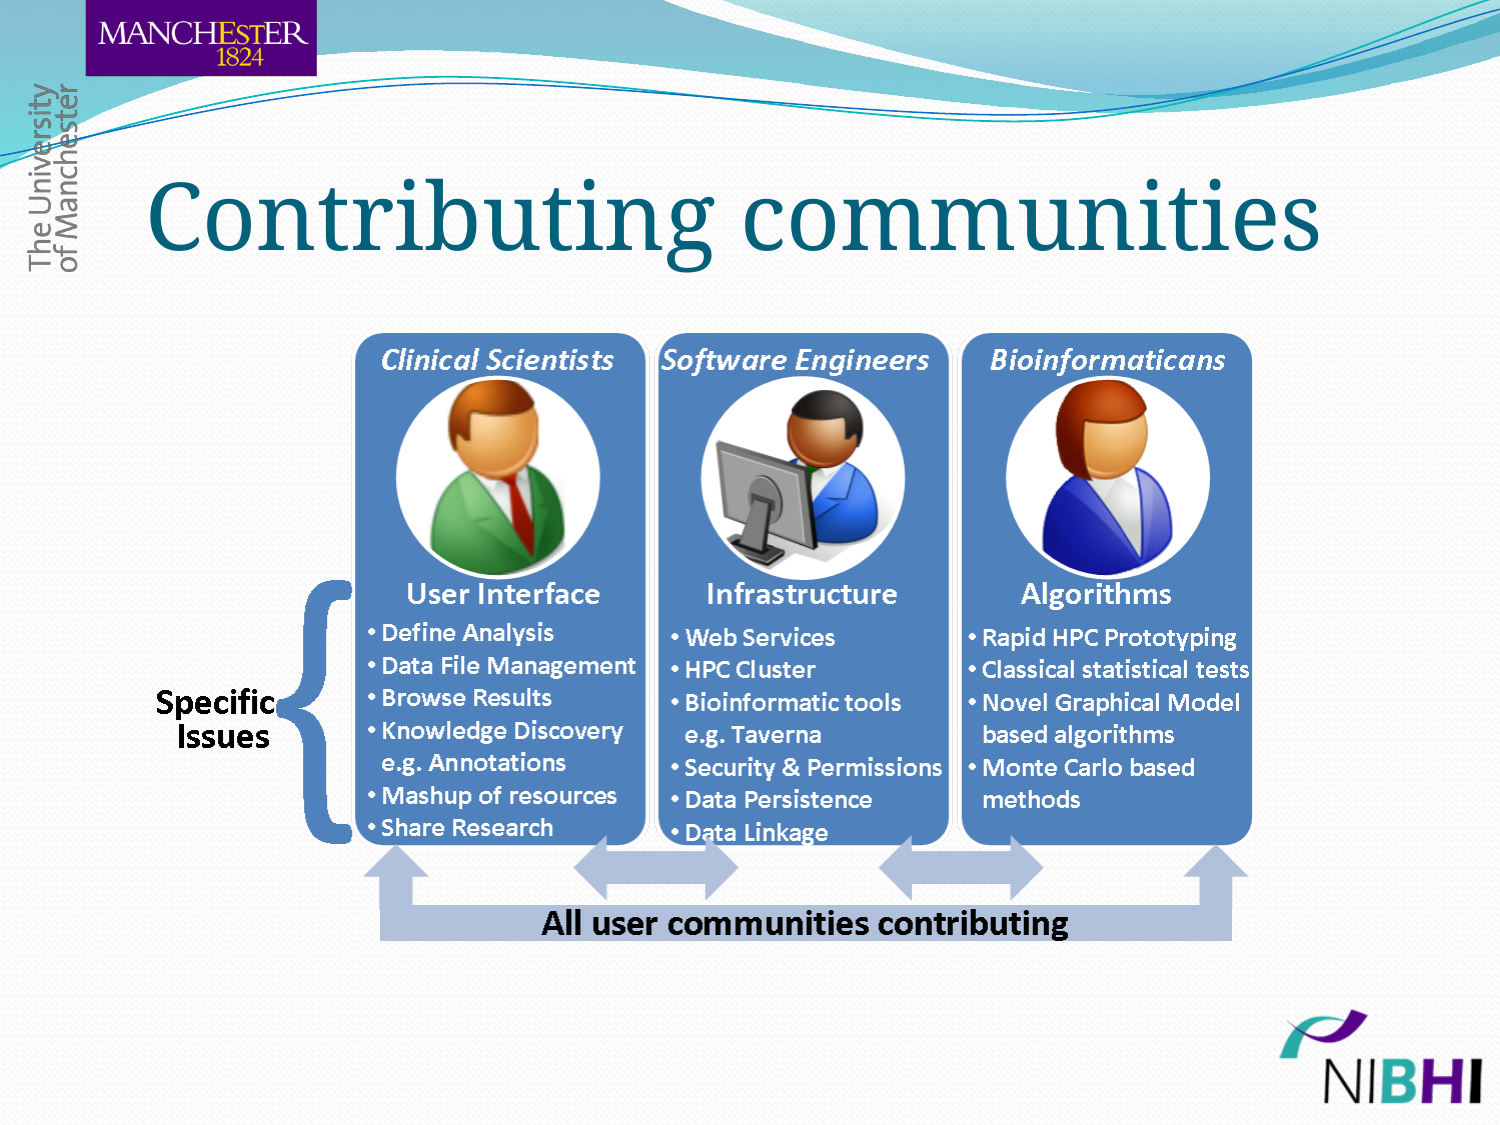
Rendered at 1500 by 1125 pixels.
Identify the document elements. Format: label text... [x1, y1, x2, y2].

title Contributing communities [145, 118, 1336, 270]
picture [0, 0, 317, 272]
picture [140, 327, 1268, 942]
picture [1277, 1007, 1490, 1125]
